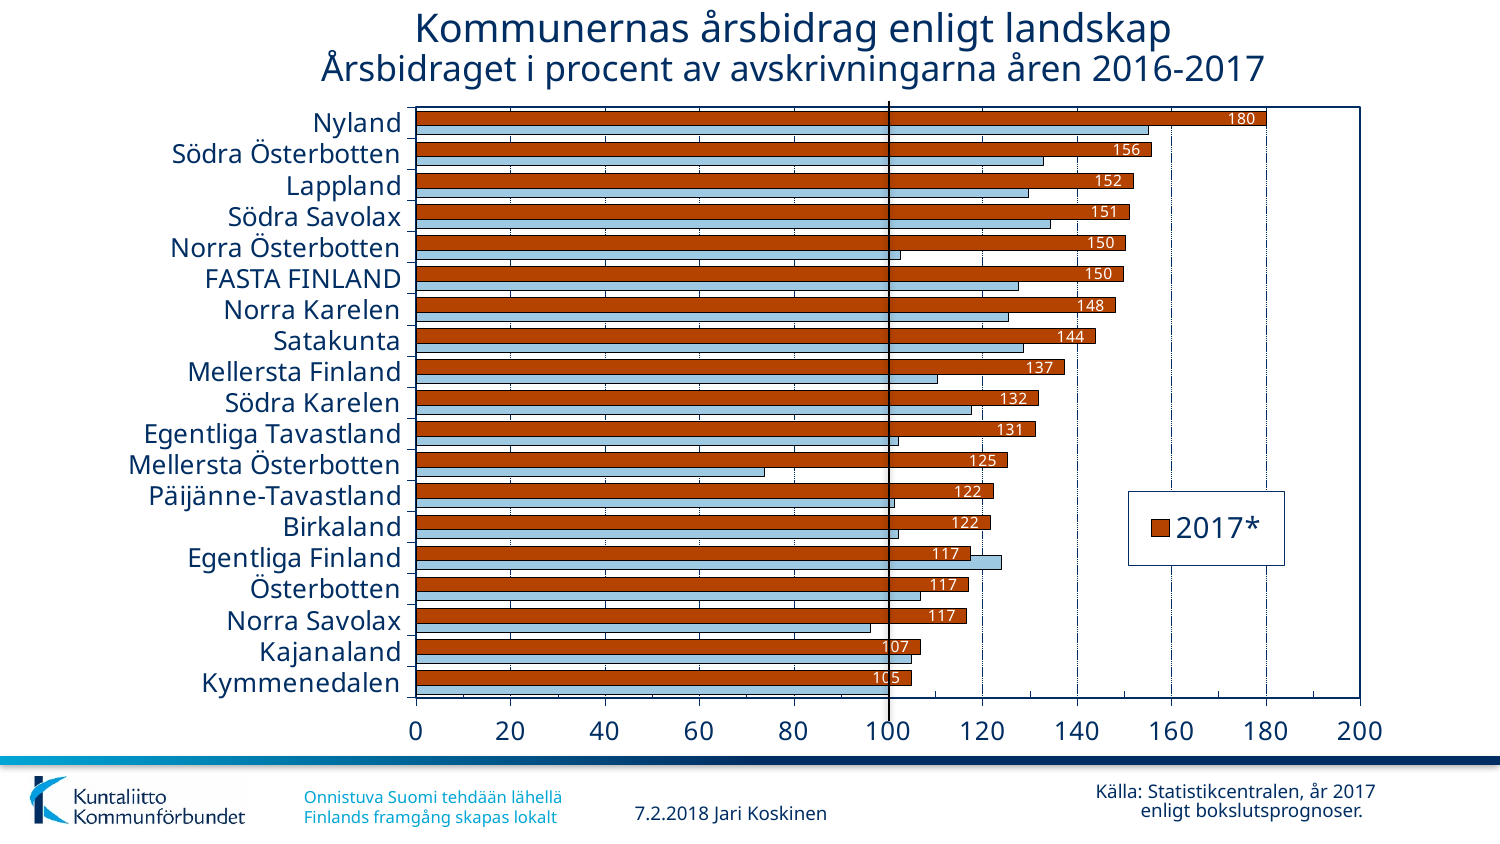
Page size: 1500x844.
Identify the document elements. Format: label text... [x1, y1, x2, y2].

footer 7.2.2018 Jari Koskinen [619, 794, 977, 840]
chart [117, 104, 1398, 751]
text_box Kommunernas årsbidrag enligt landskap Årsbidraget i procent av avskrivningarna åren 2016-2017 [320, 8, 1266, 90]
text_box Källa: Statistikcentralen, år 2017 enligt bokslutsprognoser. [1080, 775, 1471, 829]
picture [29, 773, 246, 825]
